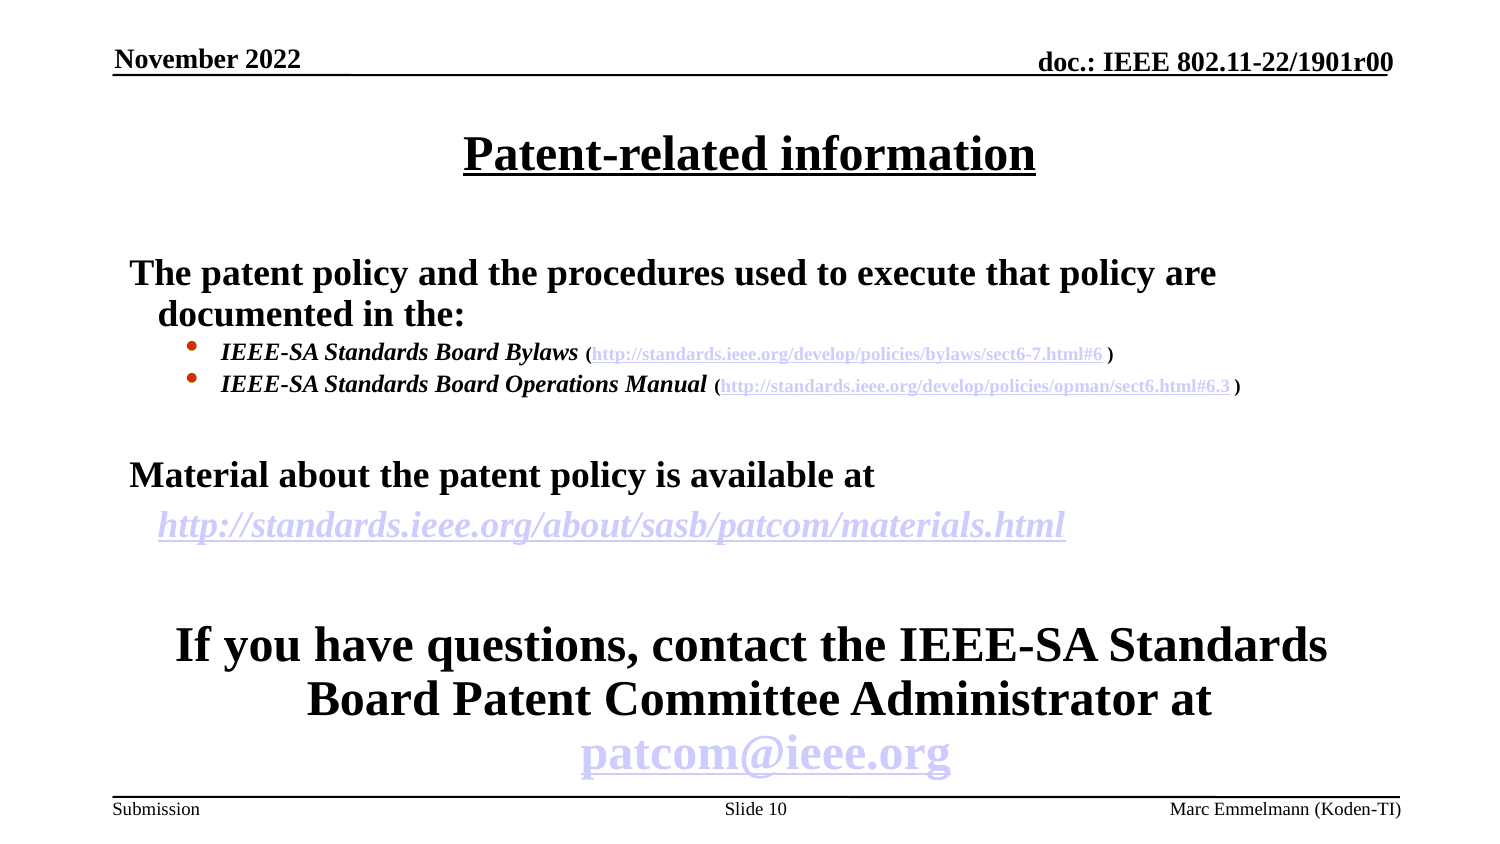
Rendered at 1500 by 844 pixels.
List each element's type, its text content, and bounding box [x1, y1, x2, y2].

slide_number Slide 10 [712, 796, 800, 842]
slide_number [114, 40, 423, 75]
footer Marc Emmelmann (Koden-TI) [878, 796, 1402, 820]
list The patent policy and the procedures used to execute that policy are documented in the: IEEE-SA Standards Board Bylaws (http://standards.ieee.org/develop/policies/bylaws/sect6-7.html#6 ) IEEE-SA Standards Board Operations Manual (http://standards.ieee.org/develop/policies/opman/sect6.html#6.3 ) Material about the patent policy is available at http://standards.ieee.org/about/sasb/patcom/materials.html If you have questions, contact the IEEE-SA Standards Board Patent Committee Administrator at patcom@ieee.org [114, 224, 1390, 732]
title Patent-related information [112, 84, 1388, 216]
